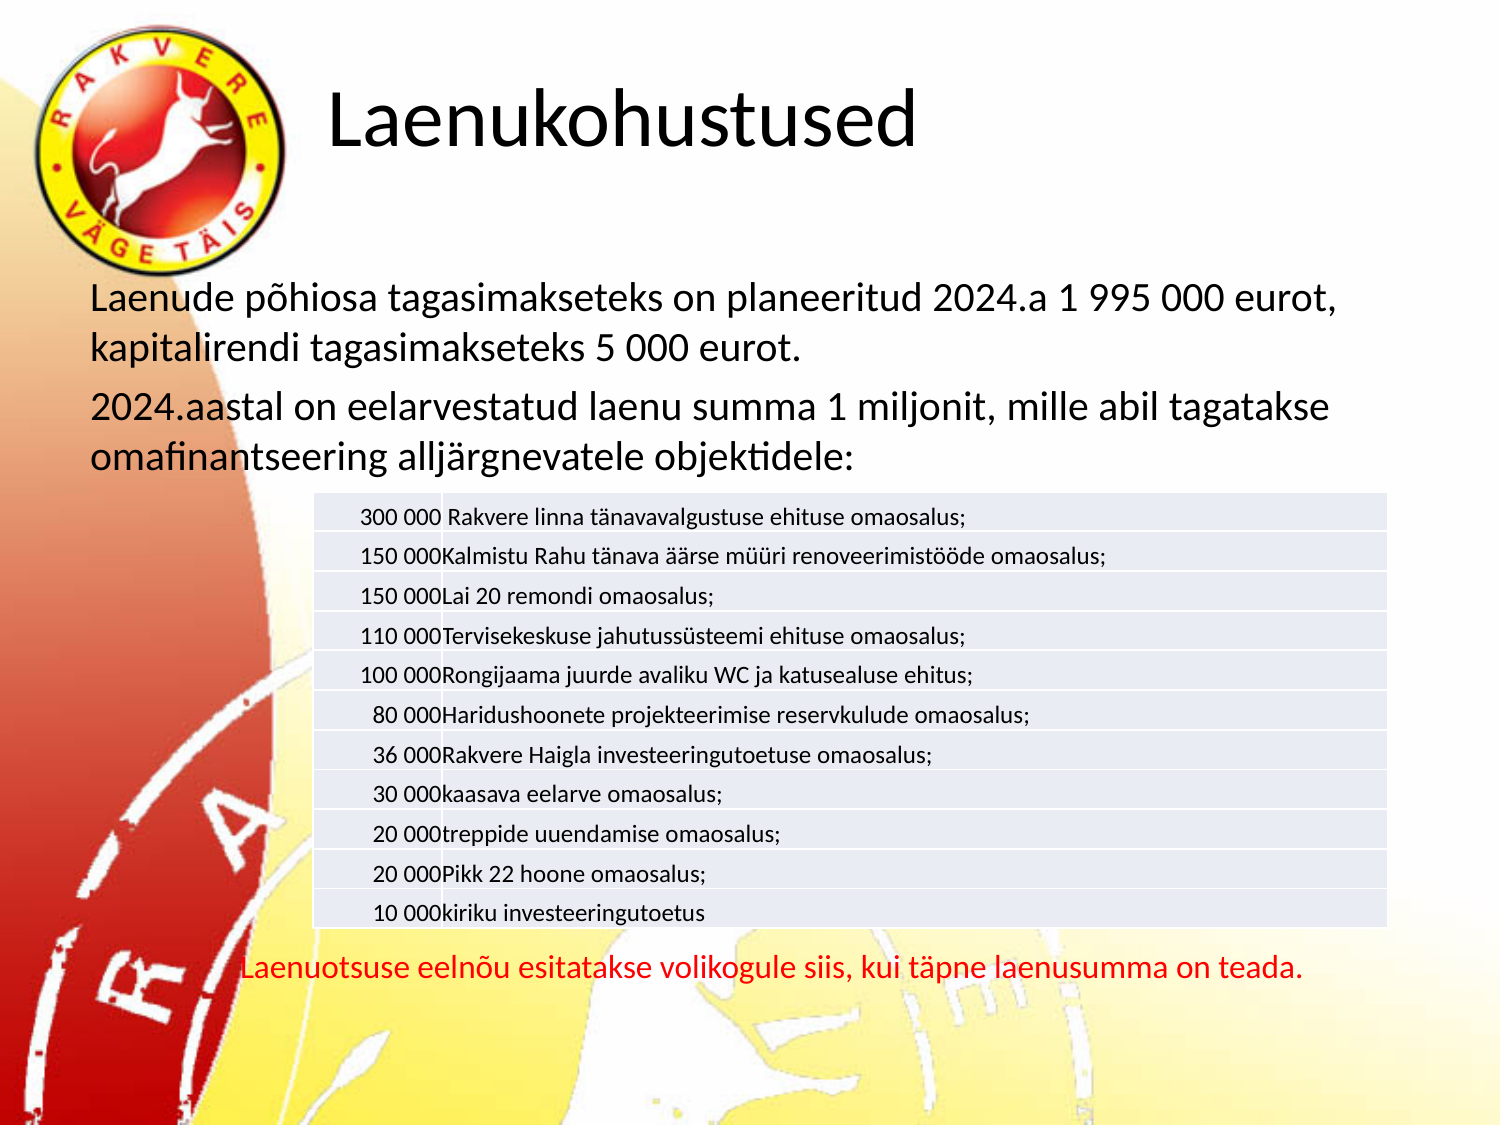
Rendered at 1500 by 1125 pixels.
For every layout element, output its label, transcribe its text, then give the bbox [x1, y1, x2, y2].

table_header 300 000 [314, 493, 441, 530]
picture [0, 0, 1500, 1125]
table_cell 30 000 [314, 770, 441, 808]
table_cell kiriku investeeringutoetus [443, 889, 1387, 927]
list Laenude põhiosa tagasimakseteks on planeeritud 2024.a 1 995 000 eurot, kapitalirendi tagasimakseteks 5 000 eurot. 2024.aastal on eelarvestatud laenu summa 1 miljonit, mille abil tagatakse omafinantseering alljärgnevatele objektidele: Laenuotsuse eelnõu esitatakse volikogule siis, kui täpne laenusumma on teada. [75, 262, 1425, 1125]
table_header Rakvere linna tänavavalgustuse ehituse omaosalus; [443, 493, 1387, 530]
table_cell 150 000 [314, 532, 441, 570]
table_cell 20 000 [314, 850, 441, 888]
table_cell Lai 20 remondi omaosalus; [443, 572, 1387, 610]
table_cell 36 000 [314, 731, 441, 769]
table_cell Rakvere Haigla investeeringutoetuse omaosalus; [443, 731, 1387, 769]
table_cell Haridushoonete projekteerimise reservkulude omaosalus; [443, 691, 1387, 729]
table_cell 150 000 [314, 572, 441, 610]
table_cell Rongijaama juurde avaliku WC ja katusealuse ehitus; [443, 651, 1387, 689]
title Laenukohustused [312, 42, 1425, 185]
table_cell 80 000 [314, 691, 441, 729]
table_cell 10 000 [314, 889, 441, 927]
table_cell 20 000 [314, 810, 441, 848]
table_cell kaasava eelarve omaosalus; [443, 770, 1387, 808]
table_cell Kalmistu Rahu tänava äärse müüri renoveerimistööde omaosalus; [443, 532, 1387, 570]
table_cell 100 000 [314, 651, 441, 689]
table_cell Tervisekeskuse jahutussüsteemi ehituse omaosalus; [443, 612, 1387, 649]
table_cell 110 000 [314, 612, 441, 649]
table_cell Pikk 22 hoone omaosalus; [443, 850, 1387, 888]
table_cell treppide uuendamise omaosalus; [443, 810, 1387, 848]
